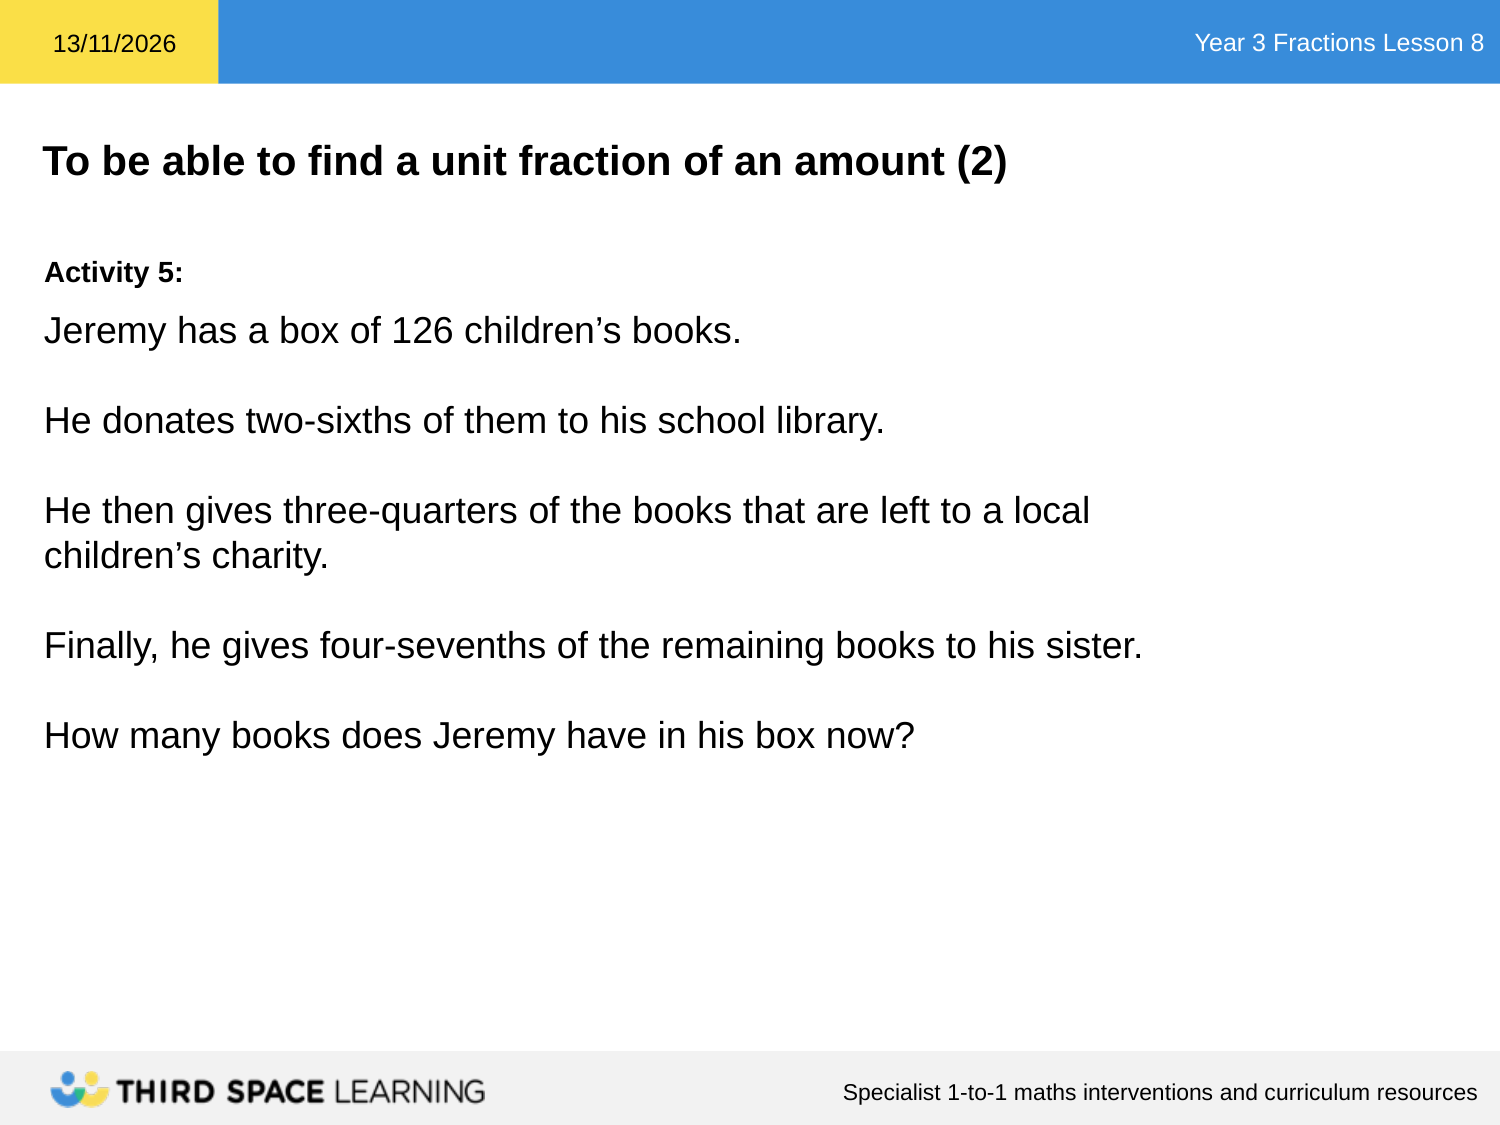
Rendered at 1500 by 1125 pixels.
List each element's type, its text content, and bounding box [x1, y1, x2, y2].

picture [50, 1071, 485, 1108]
text_box Activity 5: [29, 246, 200, 296]
text_box Jeremy has a box of 126 children’s books. He donates two-sixths of them to his school library. He then gives three-quarters of the books that are left to a local children’s charity. Finally, he gives four-sevenths of the remaining books to his sister. How many books does Jeremy have in his box now? [29, 299, 1481, 764]
